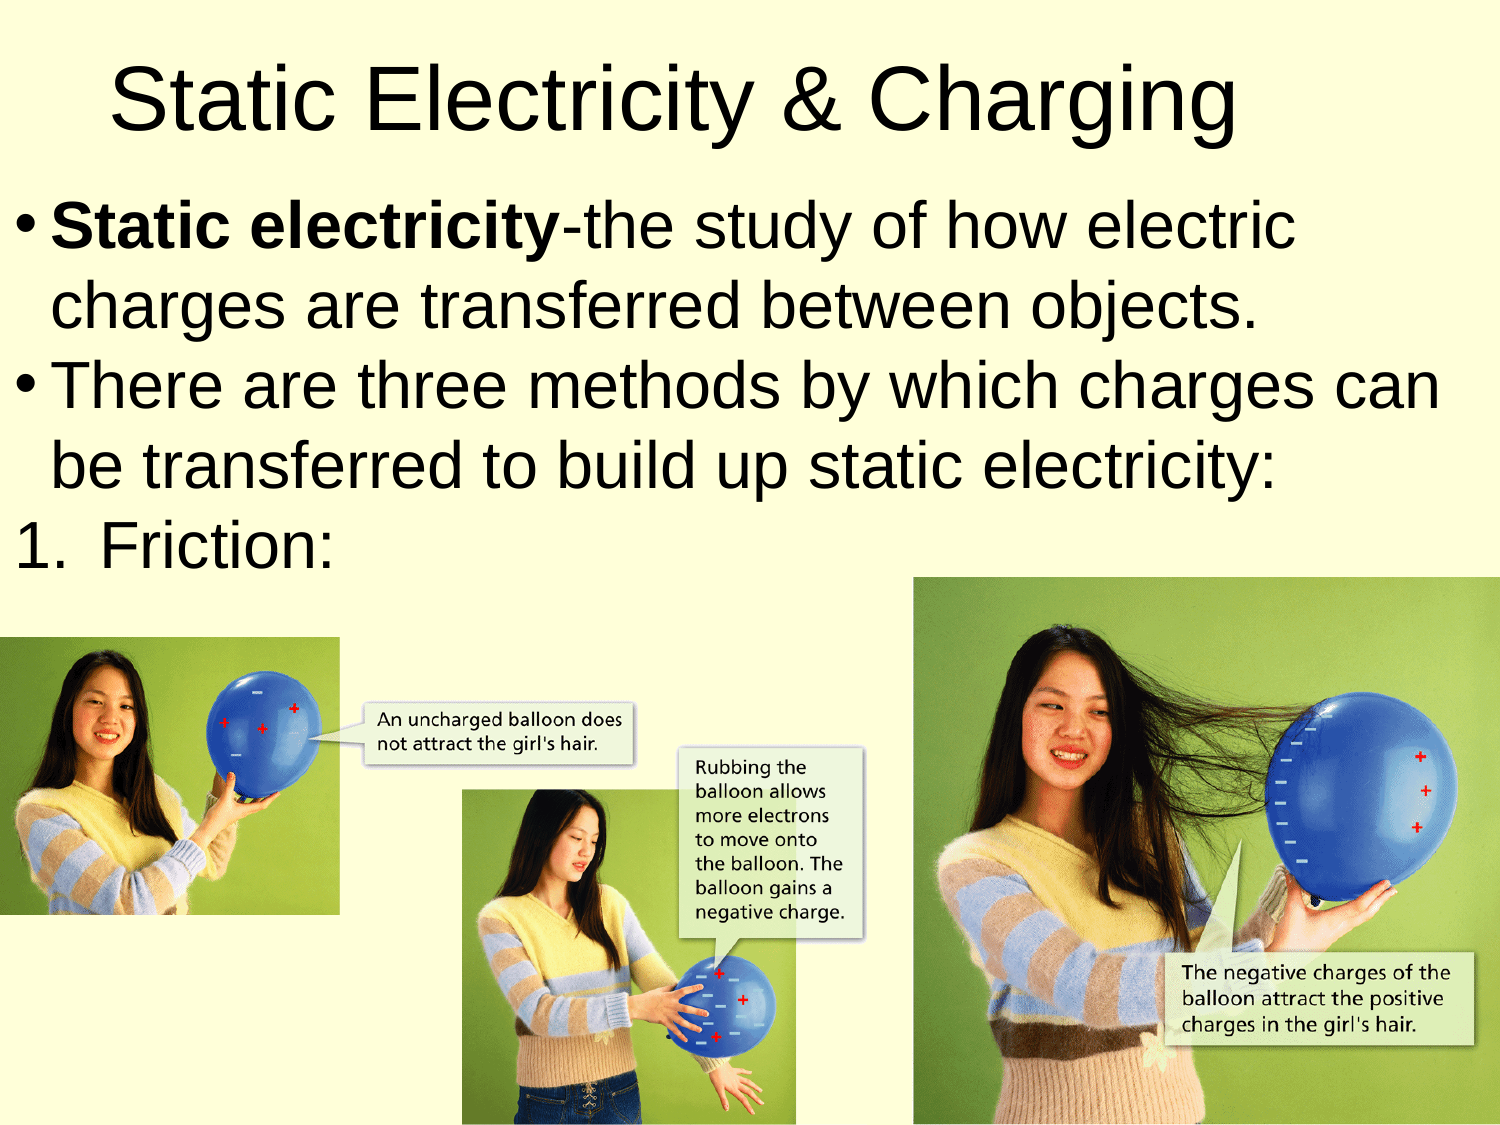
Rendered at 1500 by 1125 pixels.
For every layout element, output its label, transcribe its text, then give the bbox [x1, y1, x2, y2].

picture [912, 576, 1500, 1125]
picture [0, 637, 867, 1125]
text_box Static electricity-the study of how electric charges are transferred between objects. There are three methods by which charges can be transferred to build up static electricity: Friction: [0, 174, 1500, 590]
title Static Electricity & Charging [0, 0, 1351, 174]
